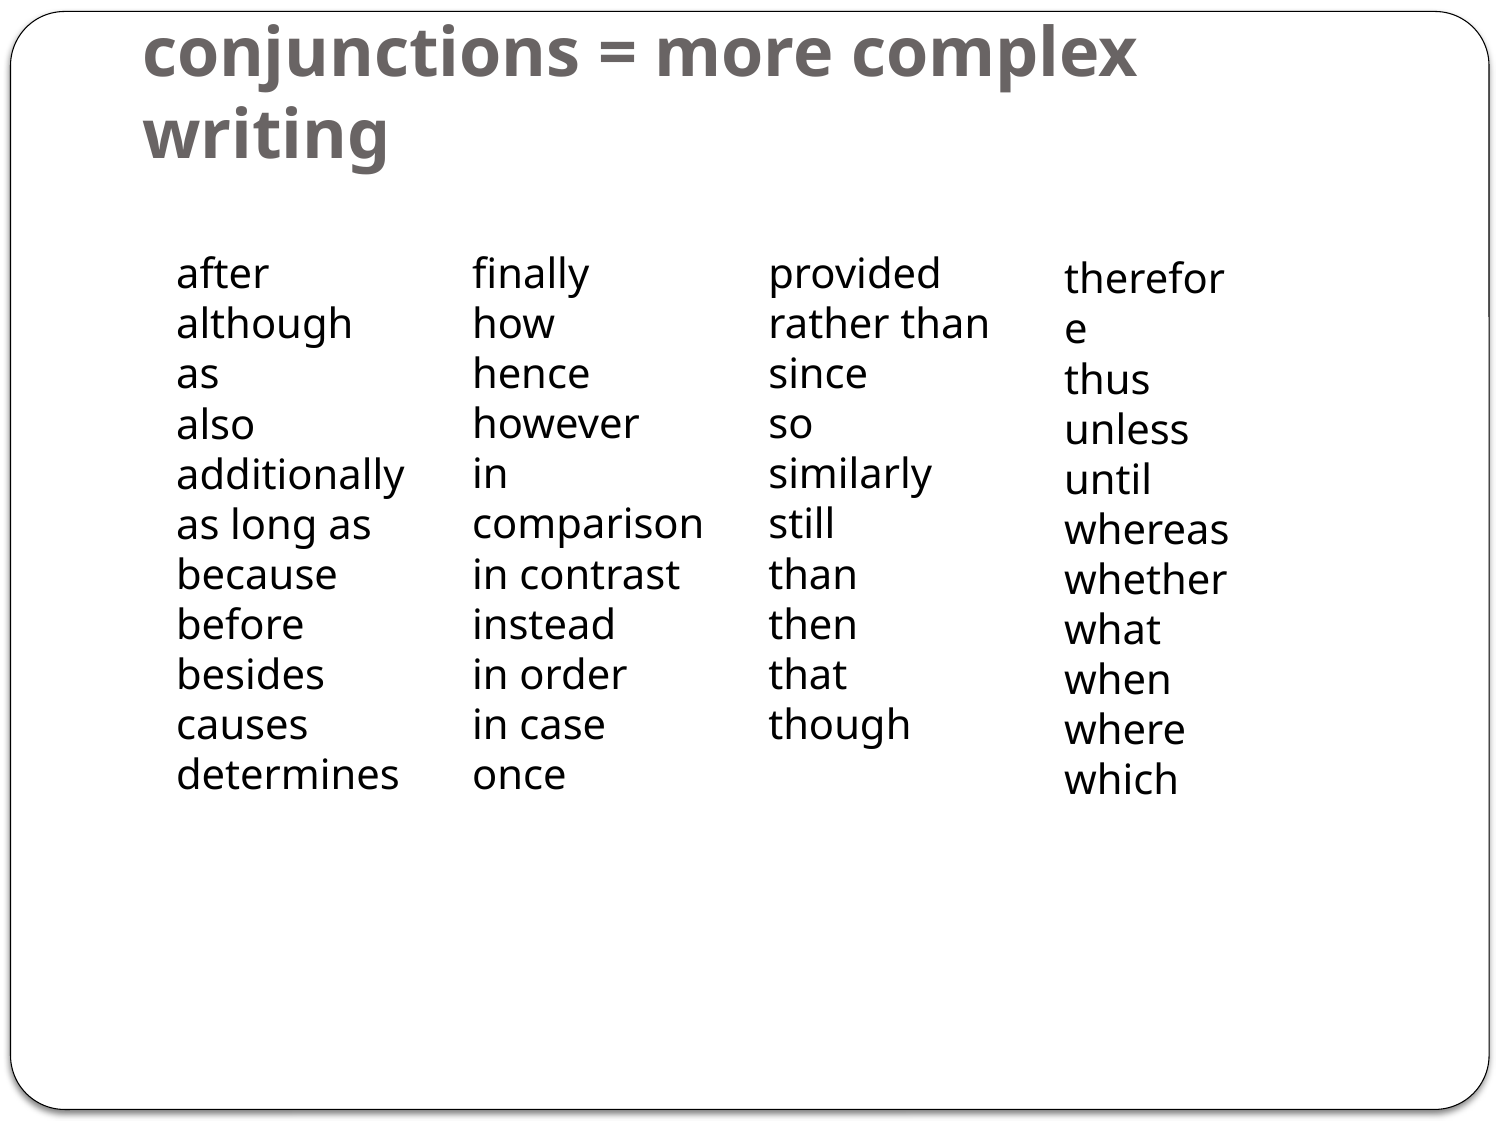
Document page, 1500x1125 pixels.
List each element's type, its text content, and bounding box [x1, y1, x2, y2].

text_box provided rather than since so similarly still than then that though [753, 239, 1006, 755]
text_box therefore thus unless until whereas whether what when where which [1049, 244, 1261, 855]
text_box finally how hence however in comparison in contrast instead in order in case once [457, 239, 765, 855]
title conjunctions = more complex writing [127, 0, 1403, 188]
text_box after although as also additionally as long as because before besides causes determines [161, 239, 457, 805]
